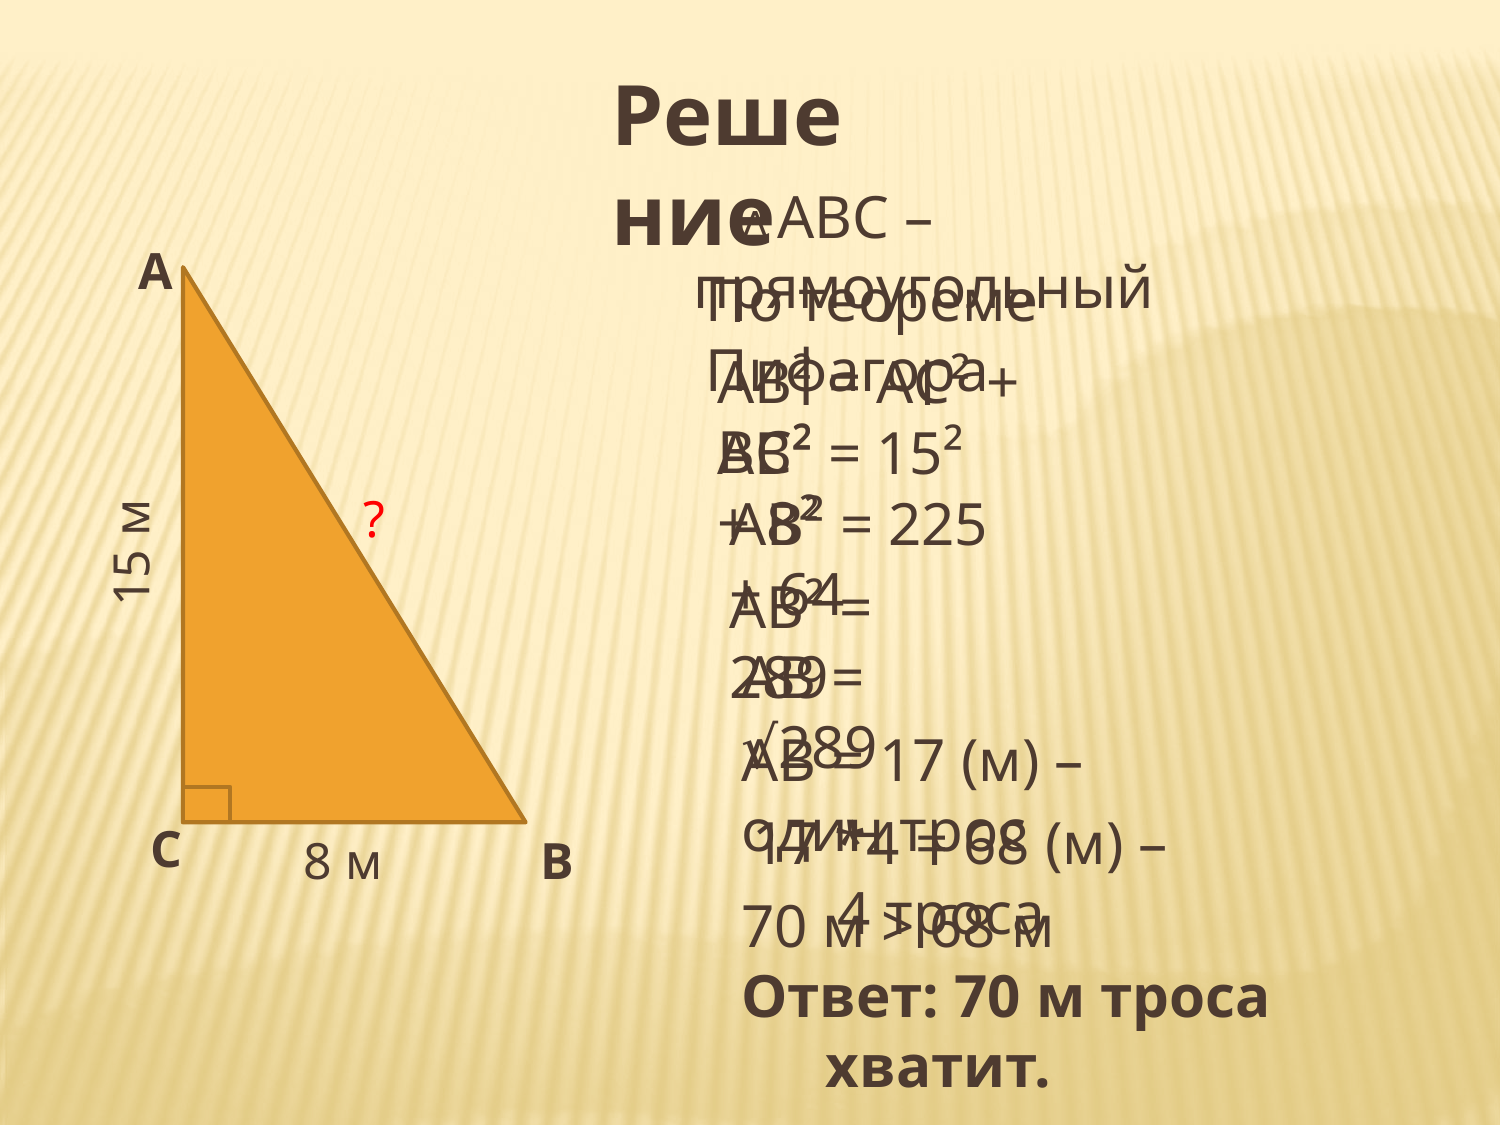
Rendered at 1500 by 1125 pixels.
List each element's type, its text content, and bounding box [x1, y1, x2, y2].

text_box B [525, 822, 585, 897]
text_box АВ² = 15² + 8² [702, 408, 1010, 564]
text_box 70 м > 68 м Ответ: 70 м троса хватит. [726, 881, 1436, 1107]
text_box Решение [596, 54, 880, 270]
text_box 15 м [91, 468, 167, 622]
text_box ? [348, 479, 431, 555]
text_box АВ² = 289 [714, 562, 951, 718]
text_box [180, 265, 528, 825]
text_box ∆ ABC – прямоугольный [679, 172, 1424, 328]
text_box C [135, 810, 183, 886]
text_box АВ = 17 (м) – один трос [726, 715, 1211, 871]
text_box АВ = √289 [726, 633, 963, 715]
text_box [181, 785, 232, 824]
text_box A [123, 231, 183, 307]
text_box 17 *4 = 68 (м) – 4 троса [738, 798, 1211, 881]
text_box АВ² = 225 + 64 [714, 479, 1034, 635]
text_box 8 м [289, 822, 408, 897]
text_box АВ² = АС² + ВС² [702, 338, 1069, 493]
text_box По теореме Пифагора [690, 255, 1164, 410]
